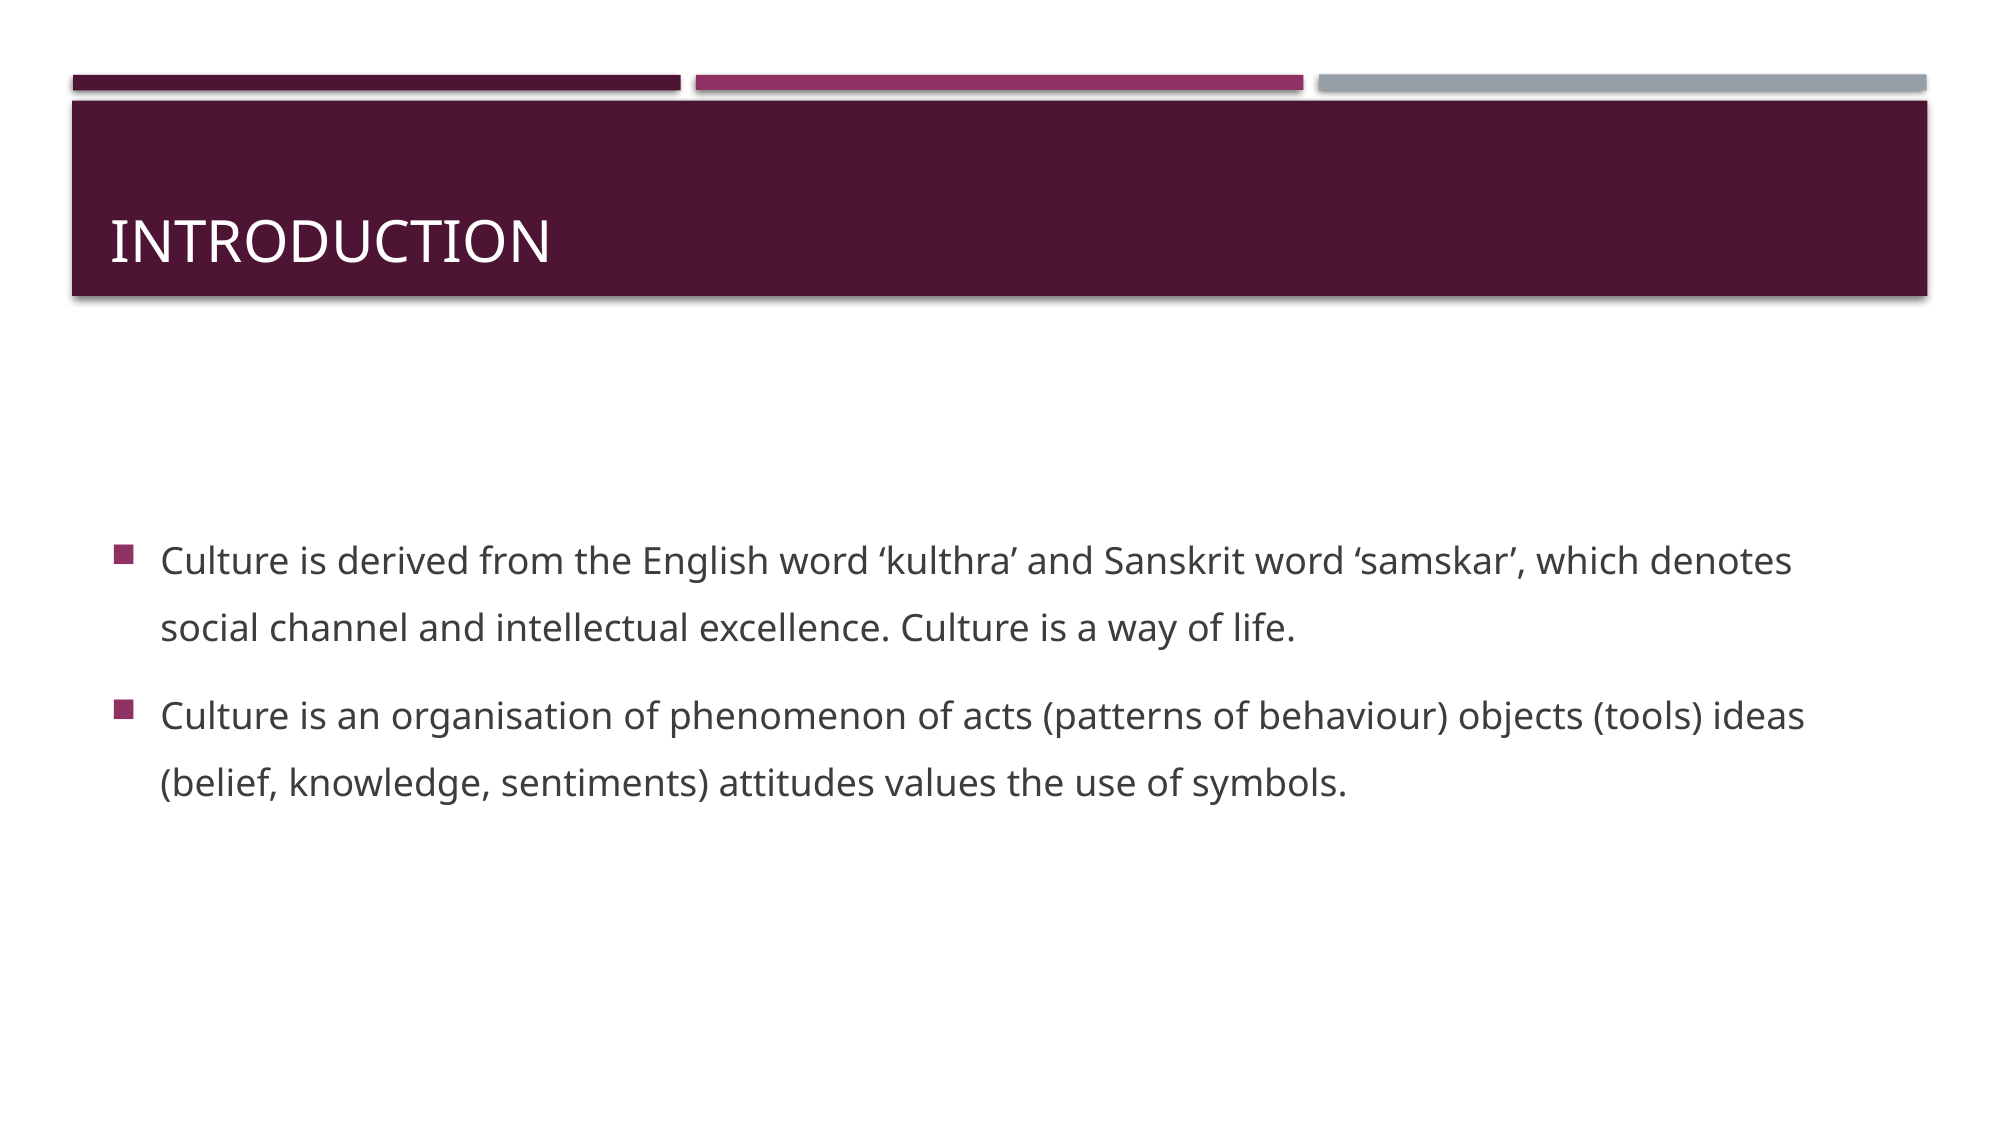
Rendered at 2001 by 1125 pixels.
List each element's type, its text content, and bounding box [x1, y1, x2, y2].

list Culture is derived from the English word ‘kulthra’ and Sanskrit word ‘samskar’, which denotes social channel and intellectual excellence. Culture is a way of life. Culture is an organisation of phenomenon of acts (patterns of behaviour) objects (tools) ideas (belief, knowledge, sentiments) attitudes values the use of symbols. [95, 357, 1905, 962]
title Introduction [95, 115, 1905, 282]
